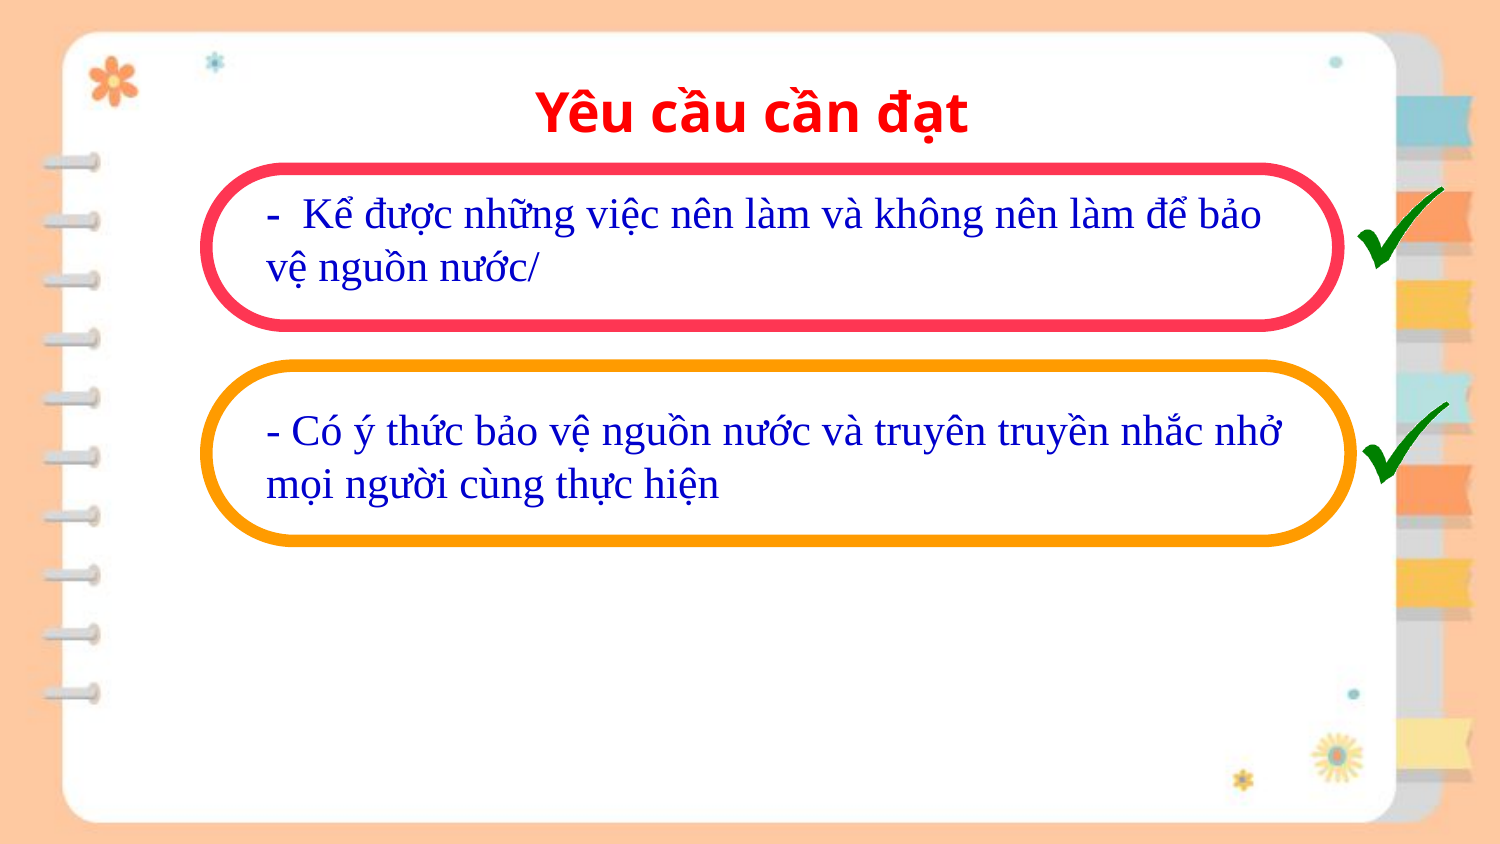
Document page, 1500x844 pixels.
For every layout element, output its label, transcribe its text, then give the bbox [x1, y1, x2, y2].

text_box - Có ý thức bảo vệ nguồn nước và truyên truyền nhắc nhở mọi người cùng thực hiện [251, 394, 1303, 515]
text_box [204, 166, 1341, 328]
text_box Yêu cầu cần đạt [520, 69, 986, 151]
text_box [204, 363, 1349, 544]
picture [0, 0, 1500, 844]
text_box - Kể được những việc nên làm và không nên làm để bảo vệ nguồn nước/ [251, 177, 1303, 298]
